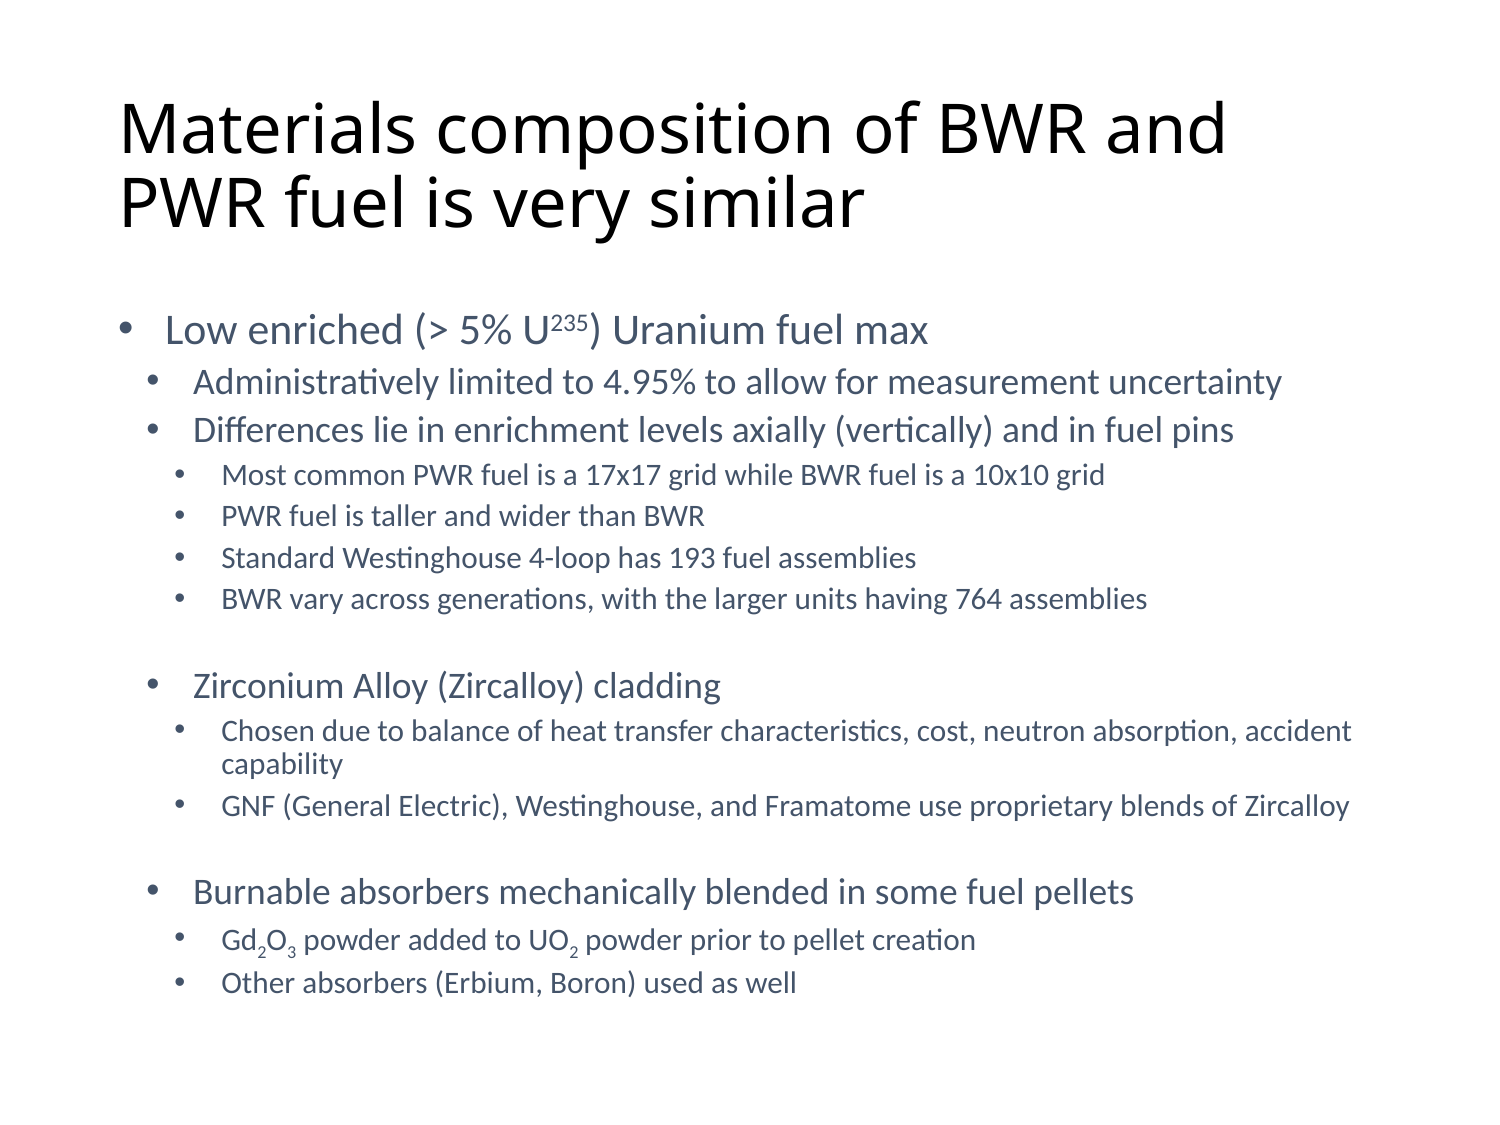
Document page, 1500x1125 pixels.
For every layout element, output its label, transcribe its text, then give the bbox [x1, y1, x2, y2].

title Materials composition of BWR and PWR fuel is very similar [103, 59, 1397, 278]
list Low enriched (> 5% U235) Uranium fuel max Administratively limited to 4.95% to allow for measurement uncertainty Differences lie in enrichment levels axially (vertically) and in fuel pins Most common PWR fuel is a 17x17 grid while BWR fuel is a 10x10 grid PWR fuel is taller and wider than BWR Standard Westinghouse 4-loop has 193 fuel assemblies BWR vary across generations, with the larger units having 764 assemblies Zirconium Alloy (Zircalloy) cladding Chosen due to balance of heat transfer characteristics, cost, neutron absorption, accident capability GNF (General Electric), Westinghouse, and Framatome use proprietary blends of Zircalloy Burnable absorbers mechanically blended in some fuel pellets Gd2O3 powder added to UO2 powder prior to pellet creation Other absorbers (Erbium, Boron) used as well [103, 299, 1397, 1014]
